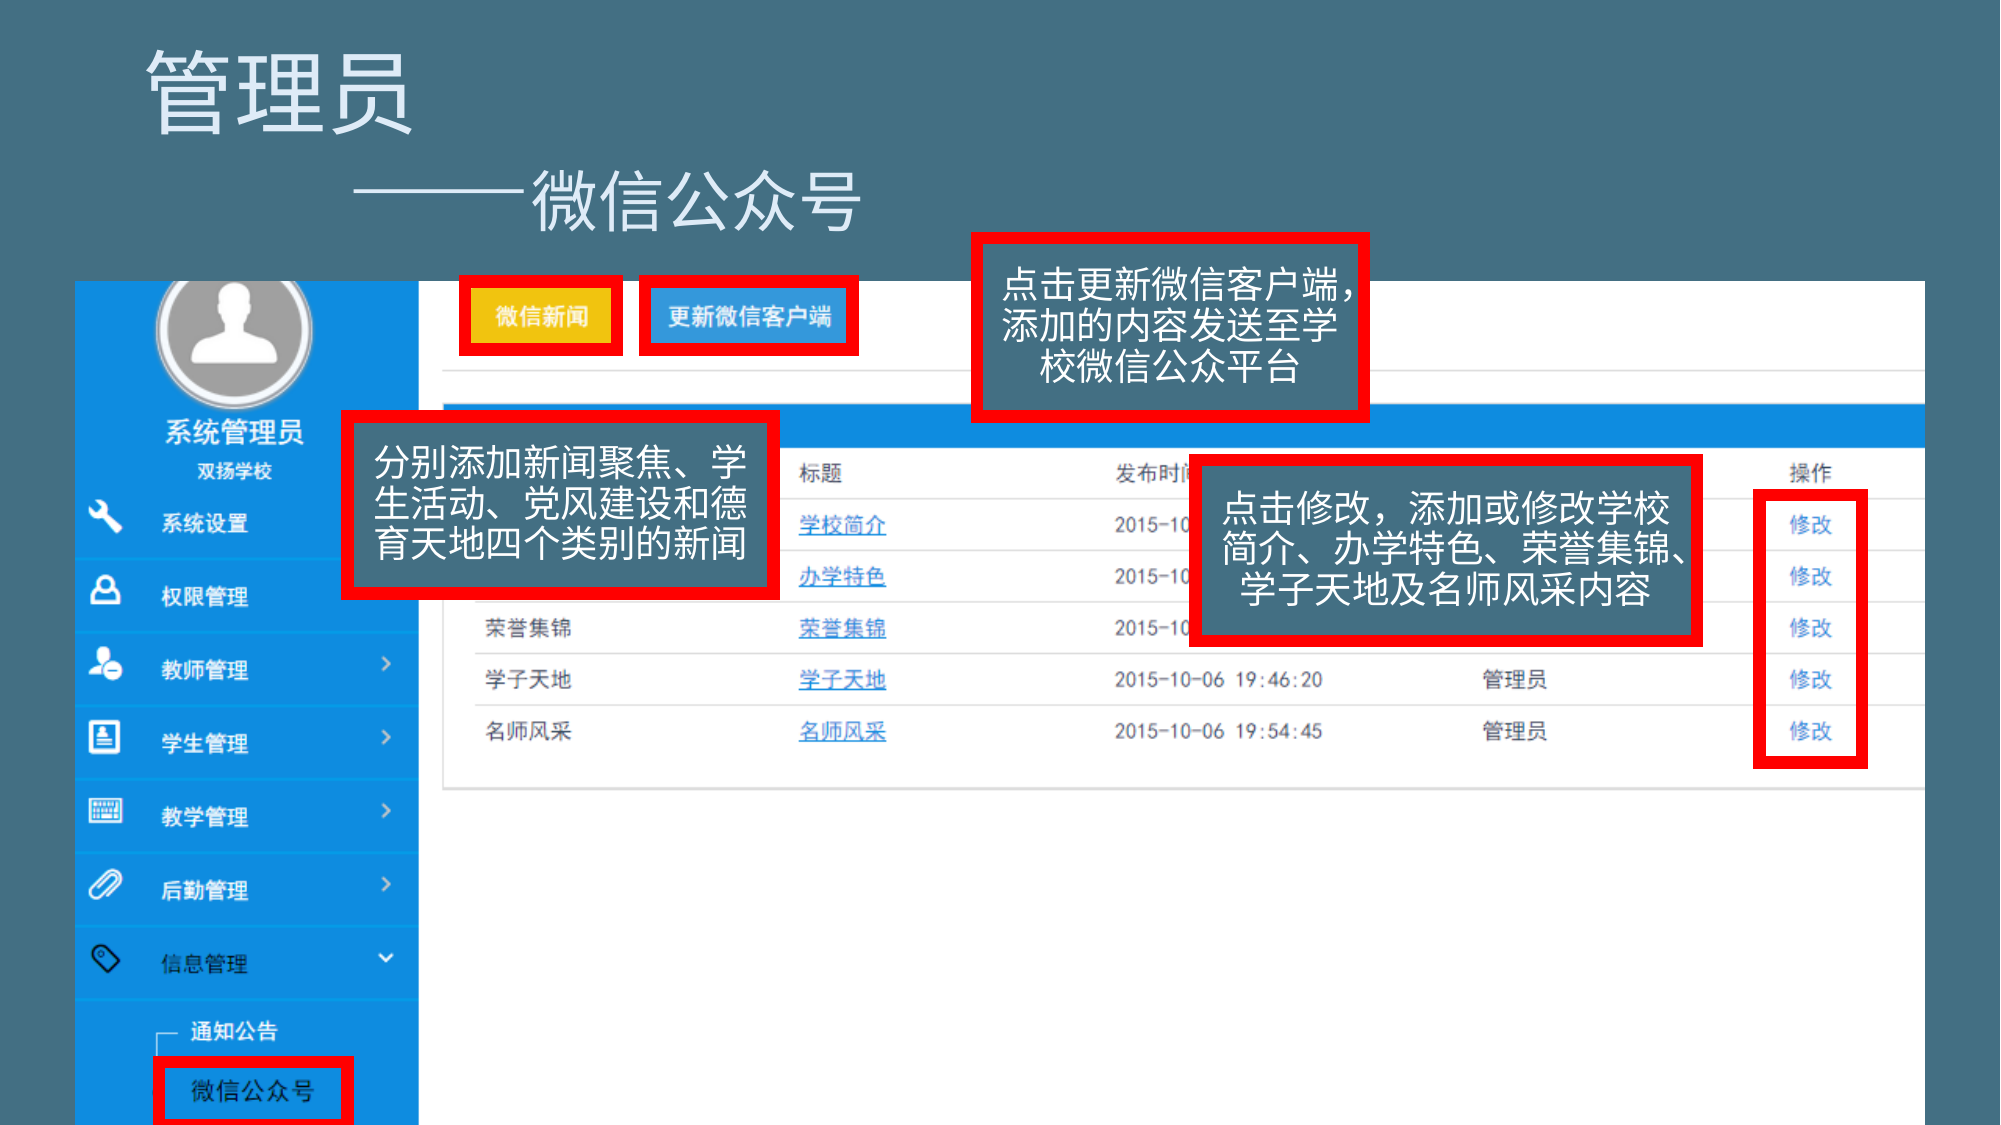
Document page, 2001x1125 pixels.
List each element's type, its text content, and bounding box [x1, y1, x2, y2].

title 管理员 ——微信公众号 [127, 34, 1000, 260]
picture [75, 281, 1925, 1125]
text_box 点击更新微信客户端，添加的内容发送至学校微信公众平台 [976, 237, 1365, 281]
